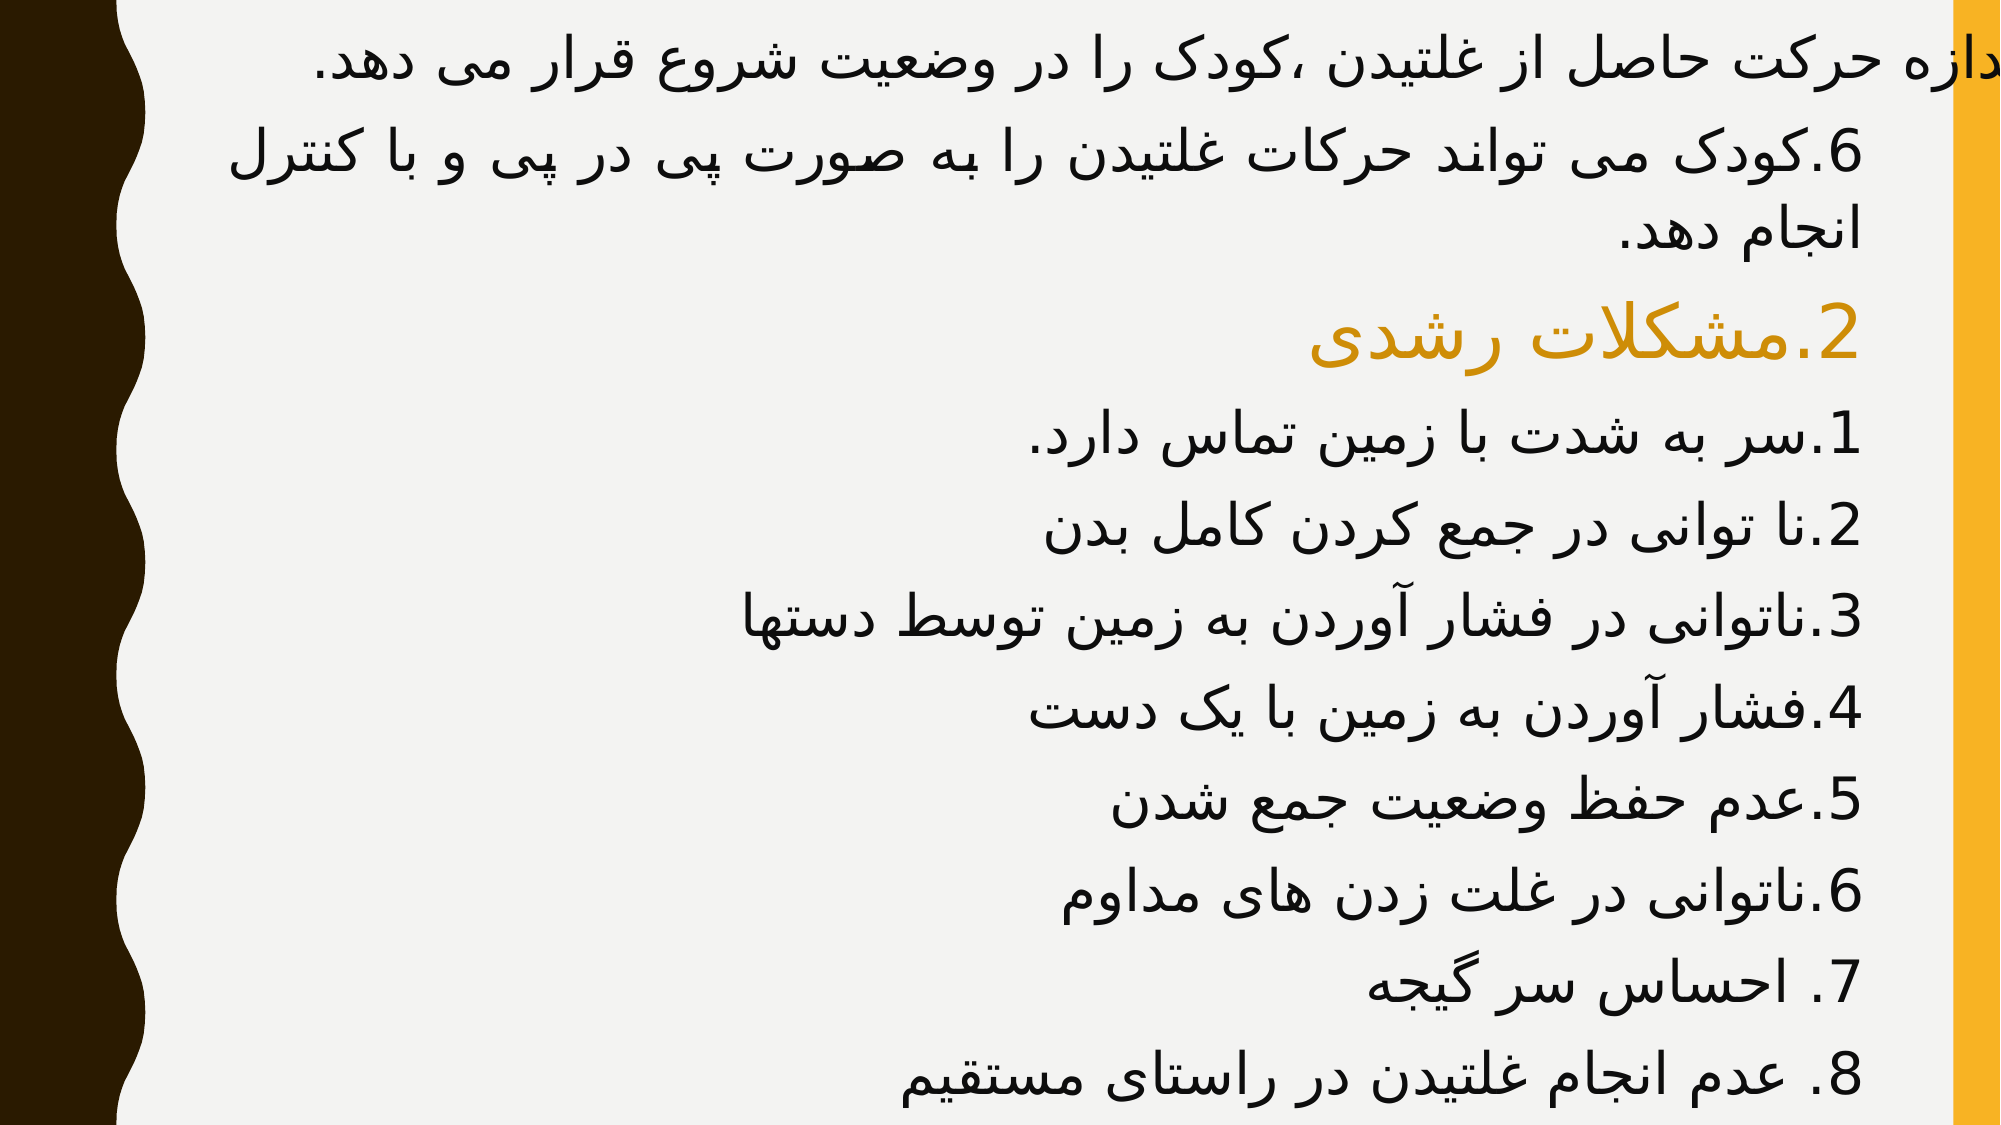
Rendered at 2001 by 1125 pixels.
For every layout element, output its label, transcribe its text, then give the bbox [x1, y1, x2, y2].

list 6.کودک می تواند حرکات غلتیدن را به صورت پی در پی و با کنترل انجام دهد. 2.مشکلات رشدی 1.سر به شدت با زمین تماس دارد. 2.نا توانی در جمع کردن کامل بدن 3.ناتوانی در فشار آوردن به زمین توسط دستها 4.فشار آوردن به زمین با یک دست 5.عدم حفظ وضعیت جمع شدن 6.ناتوانی در غلت زدن های مداوم 7. احساس سر گیجه 8. عدم انجام غلتیدن در راستای مستقیم 9. عدم اندازه حرکت کافی برای تکمیل یک چرخش کامل بدن [209, 98, 1880, 1018]
text_box 5.اندازه حرکت حاصل از غلتیدن ،کودک را در وضعیت شروع قرار می دهد. [296, 12, 2000, 98]
